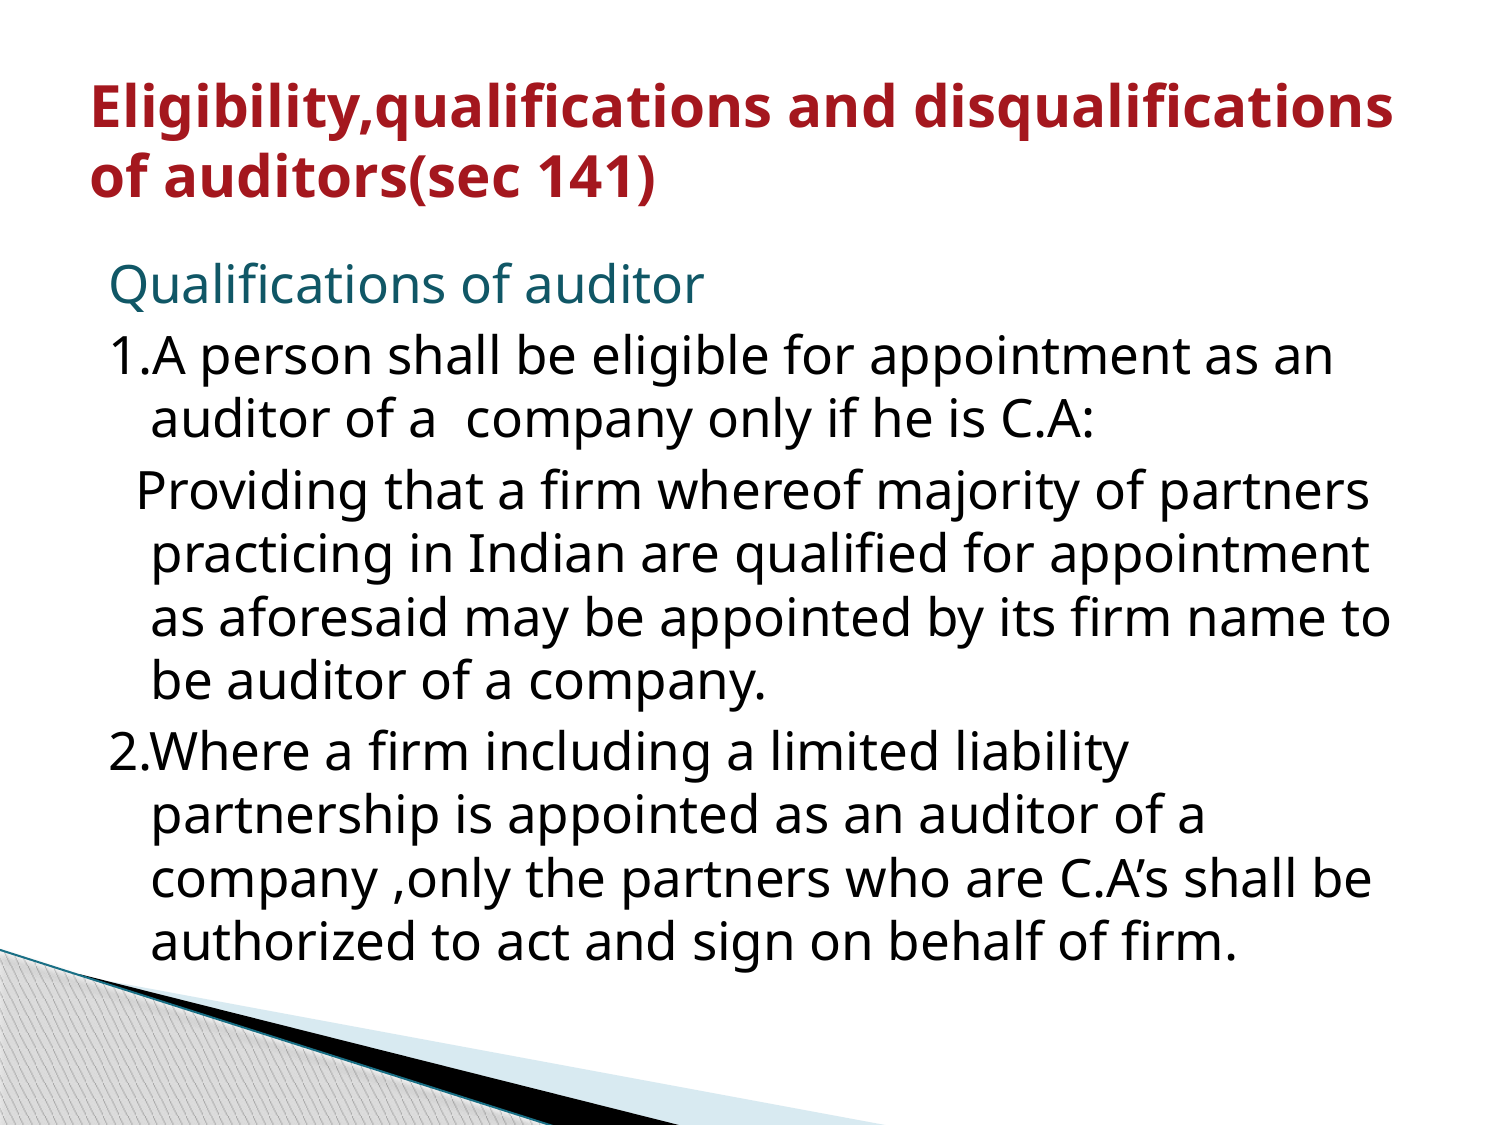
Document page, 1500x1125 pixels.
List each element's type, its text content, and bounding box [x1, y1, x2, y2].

title Eligibility,qualifications and disqualifications of auditors(sec 141) [75, 45, 1425, 233]
list Qualifications of auditor 1.A person shall be eligible for appointment as an auditor of a company only if he is C.A: Providing that a firm whereof majority of partners practicing in Indian are qualified for appointment as aforesaid may be appointed by its firm name to be auditor of a company. 2.Where a firm including a limited liability partnership is appointed as an auditor of a company ,only the partners who are C.A’s shall be authorized to act and sign on behalf of firm. [75, 243, 1425, 986]
